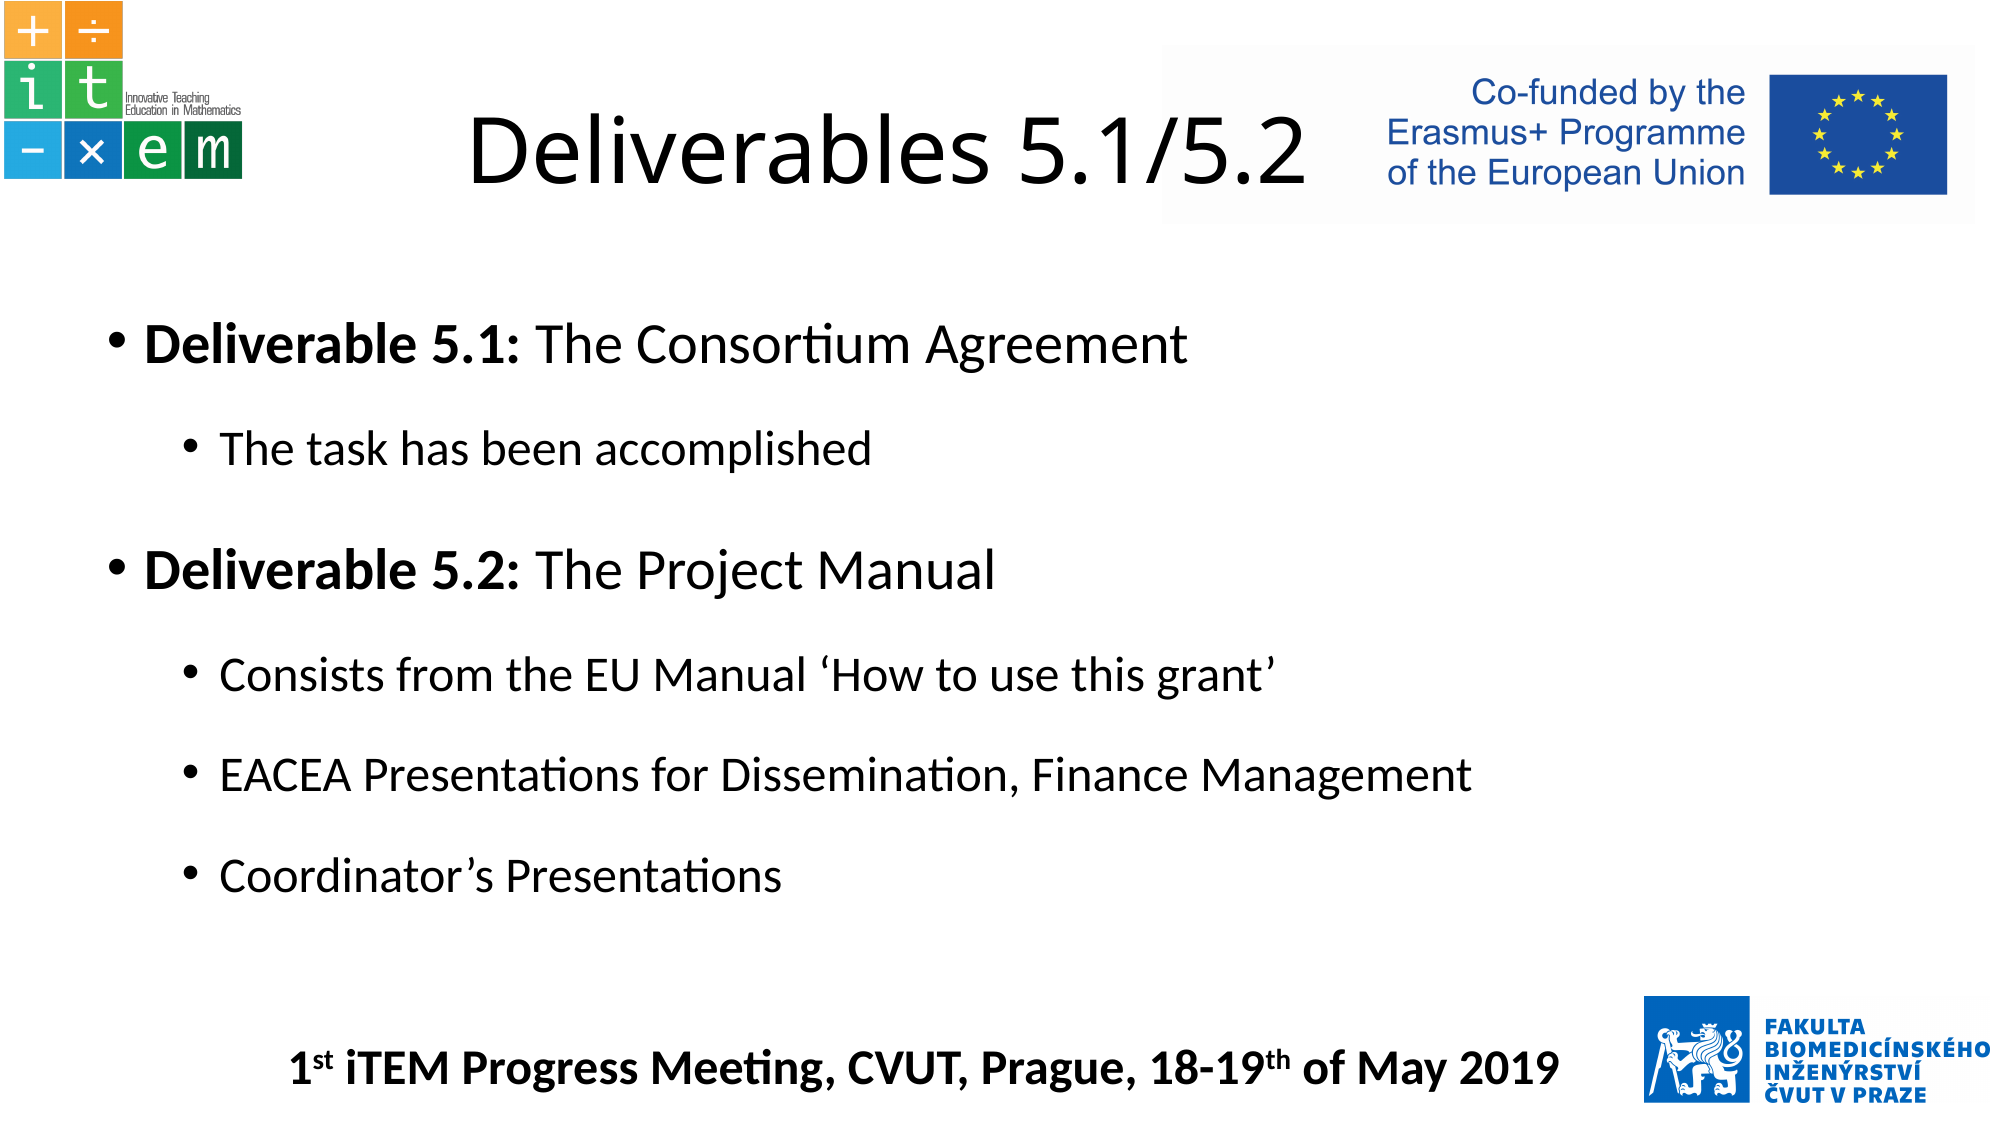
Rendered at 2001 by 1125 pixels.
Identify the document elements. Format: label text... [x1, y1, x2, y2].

picture [0, 0, 260, 194]
picture [1750, 45, 1975, 224]
picture [1644, 996, 1990, 1103]
list Deliverable 5.1: The Consortium Agreement The task has been accomplished Deliverable 5.2: The Project Manual Consists from the EU Manual ‘How to use this grant’ EACEA Presentations for Dissemination, Finance Management Coordinator’s Presentations [91, 262, 1941, 977]
title Deliverables 5.1/5.2 [24, 44, 1750, 263]
